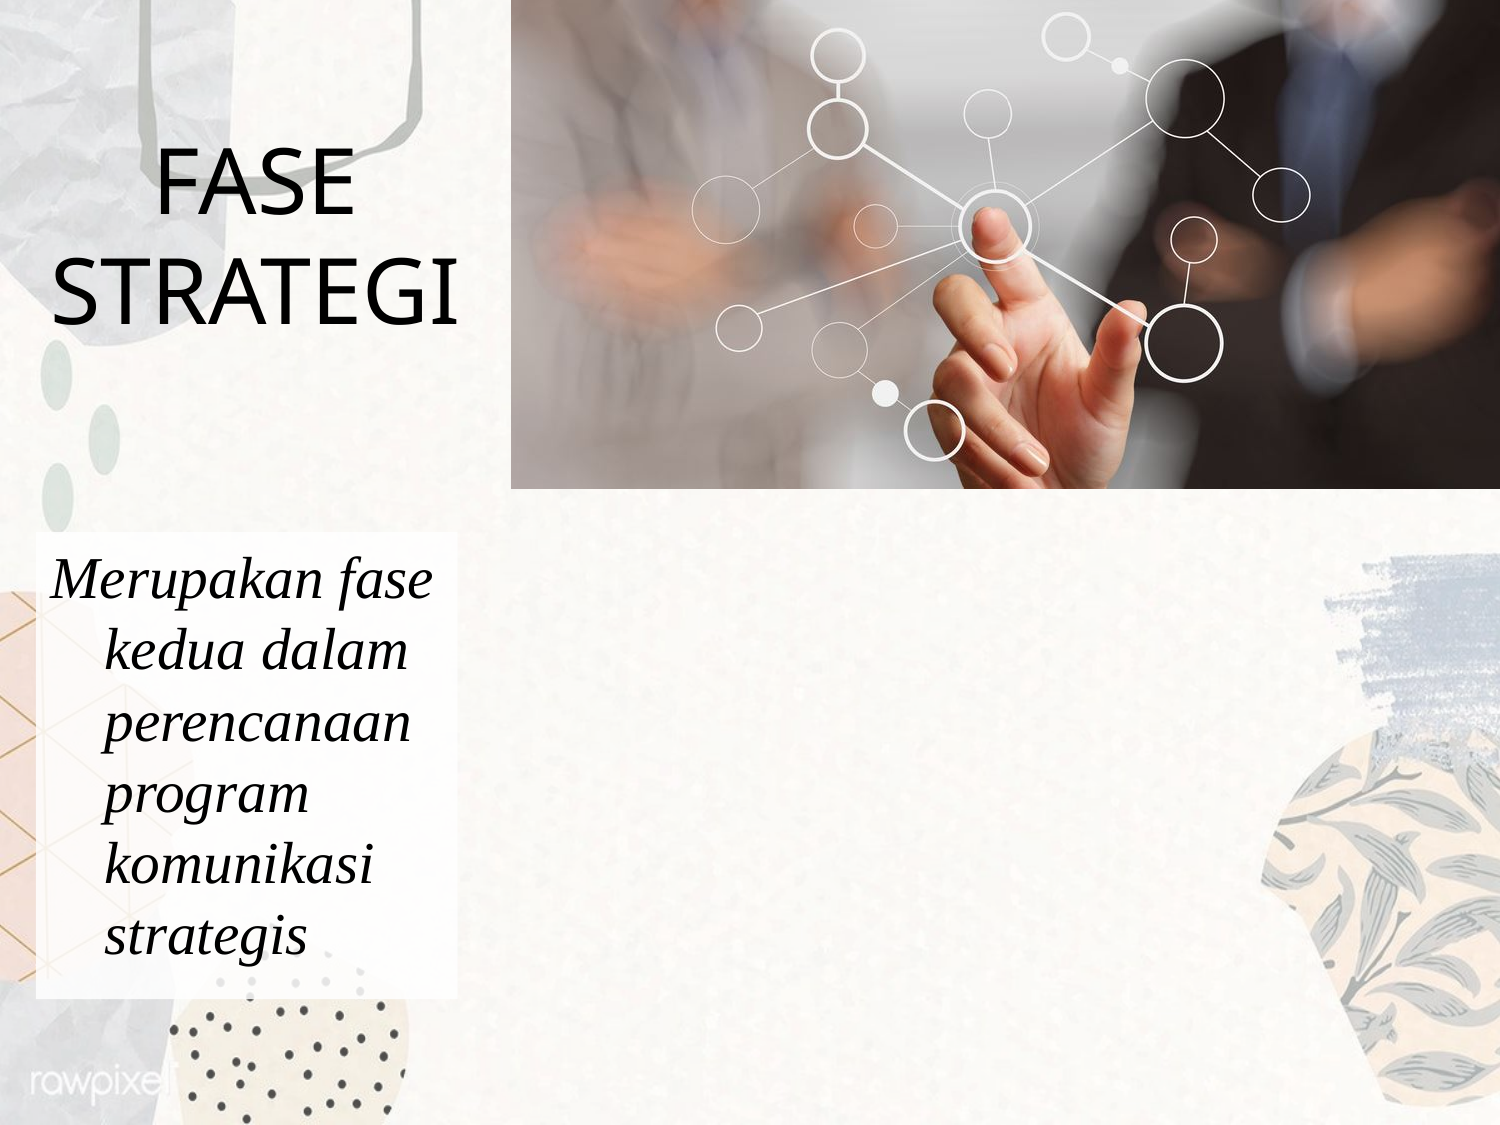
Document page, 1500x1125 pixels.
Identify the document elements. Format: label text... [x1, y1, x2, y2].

title FASE STRATEGI [0, 138, 505, 327]
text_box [488, 538, 1478, 1083]
list Merupakan fase kedua dalam perencanaan program komunikasi strategis [35, 531, 458, 1000]
picture [510, 0, 1500, 489]
